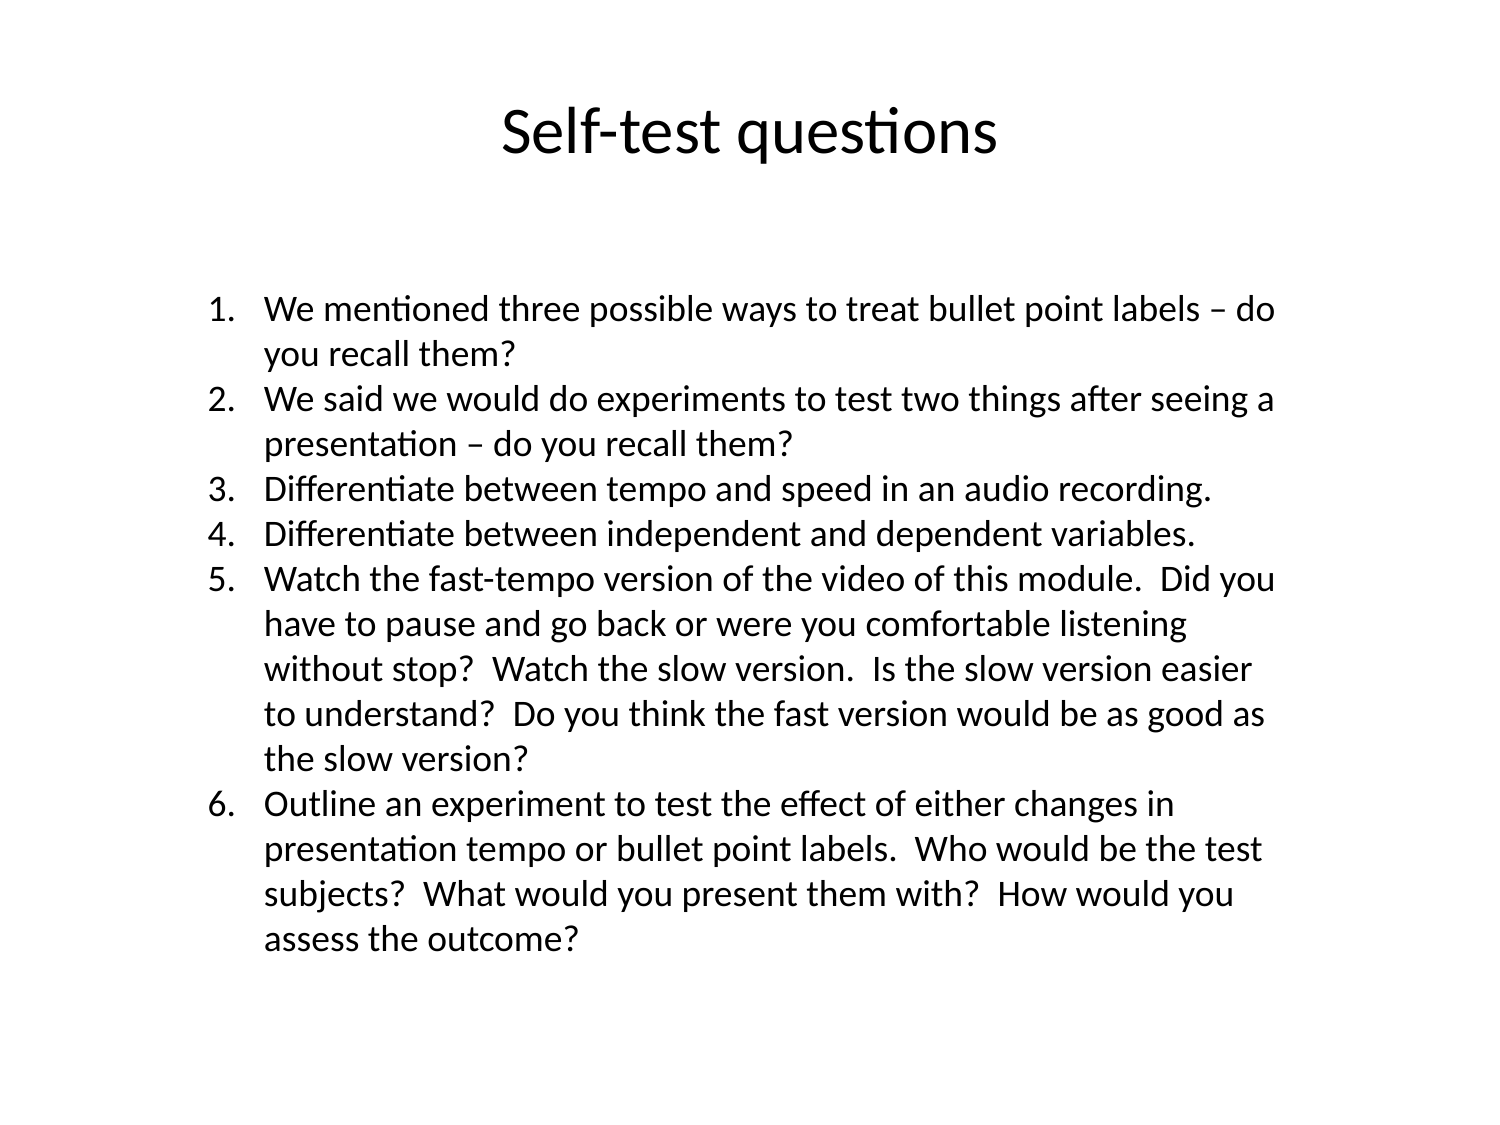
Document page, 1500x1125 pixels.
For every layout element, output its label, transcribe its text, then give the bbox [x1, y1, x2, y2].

text_box Self-test questions [486, 79, 1014, 174]
text_box We mentioned three possible ways to treat bullet point labels – do you recall them? We said we would do experiments to test two things after seeing a presentation – do you recall them? Differentiate between tempo and speed in an audio recording. Differentiate between independent and dependent variables. Watch the fast-tempo version of the video of this module. Did you have to pause and go back or were you comfortable listening without stop? Watch the slow version. Is the slow version easier to understand? Do you think the fast version would be as good as the slow version? Outline an experiment to test the effect of either changes in presentation tempo or bullet point labels. Who would be the test subjects? What would you present them with? How would you assess the outcome? [192, 276, 1307, 1012]
